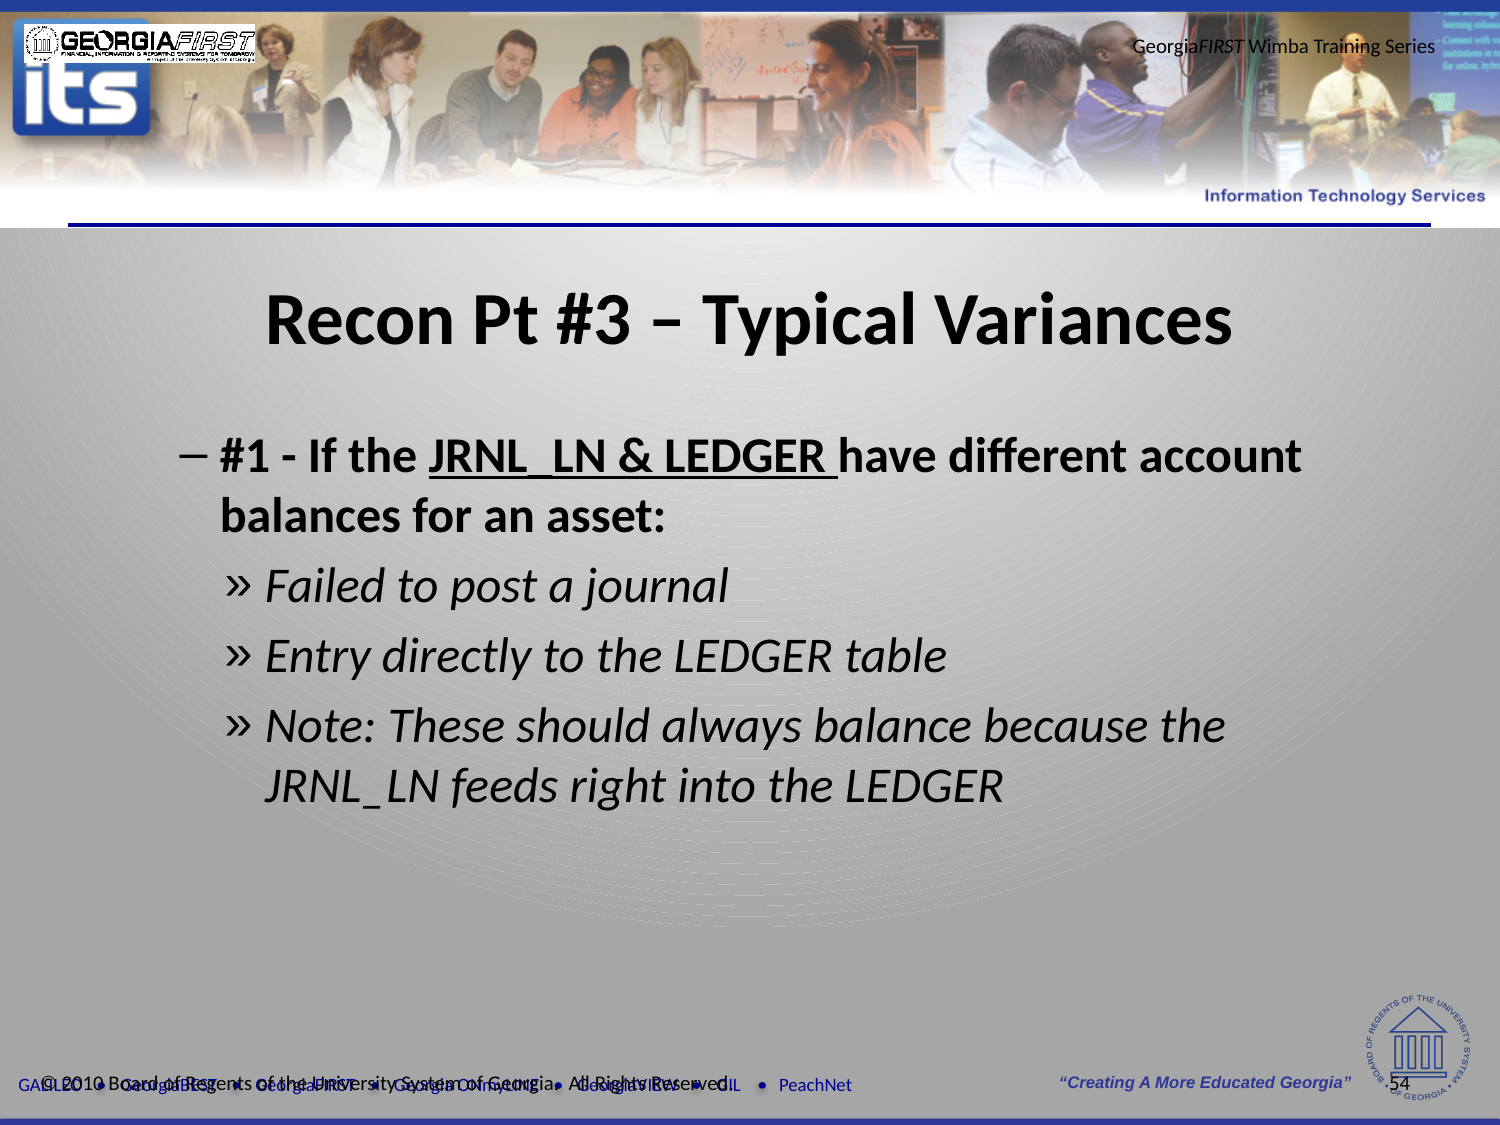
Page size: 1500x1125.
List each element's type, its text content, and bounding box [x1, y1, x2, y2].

picture [1366, 995, 1470, 1100]
picture [0, 0, 1500, 228]
list Recon Pt #3 – Typical Variances #1 - If the JRNL_LN & LEDGER have different account balances for an asset: Failed to post a journal Entry directly to the LEDGER table Note: These should always balance because the JRNL_LN feeds right into the LEDGER [75, 262, 1425, 1005]
